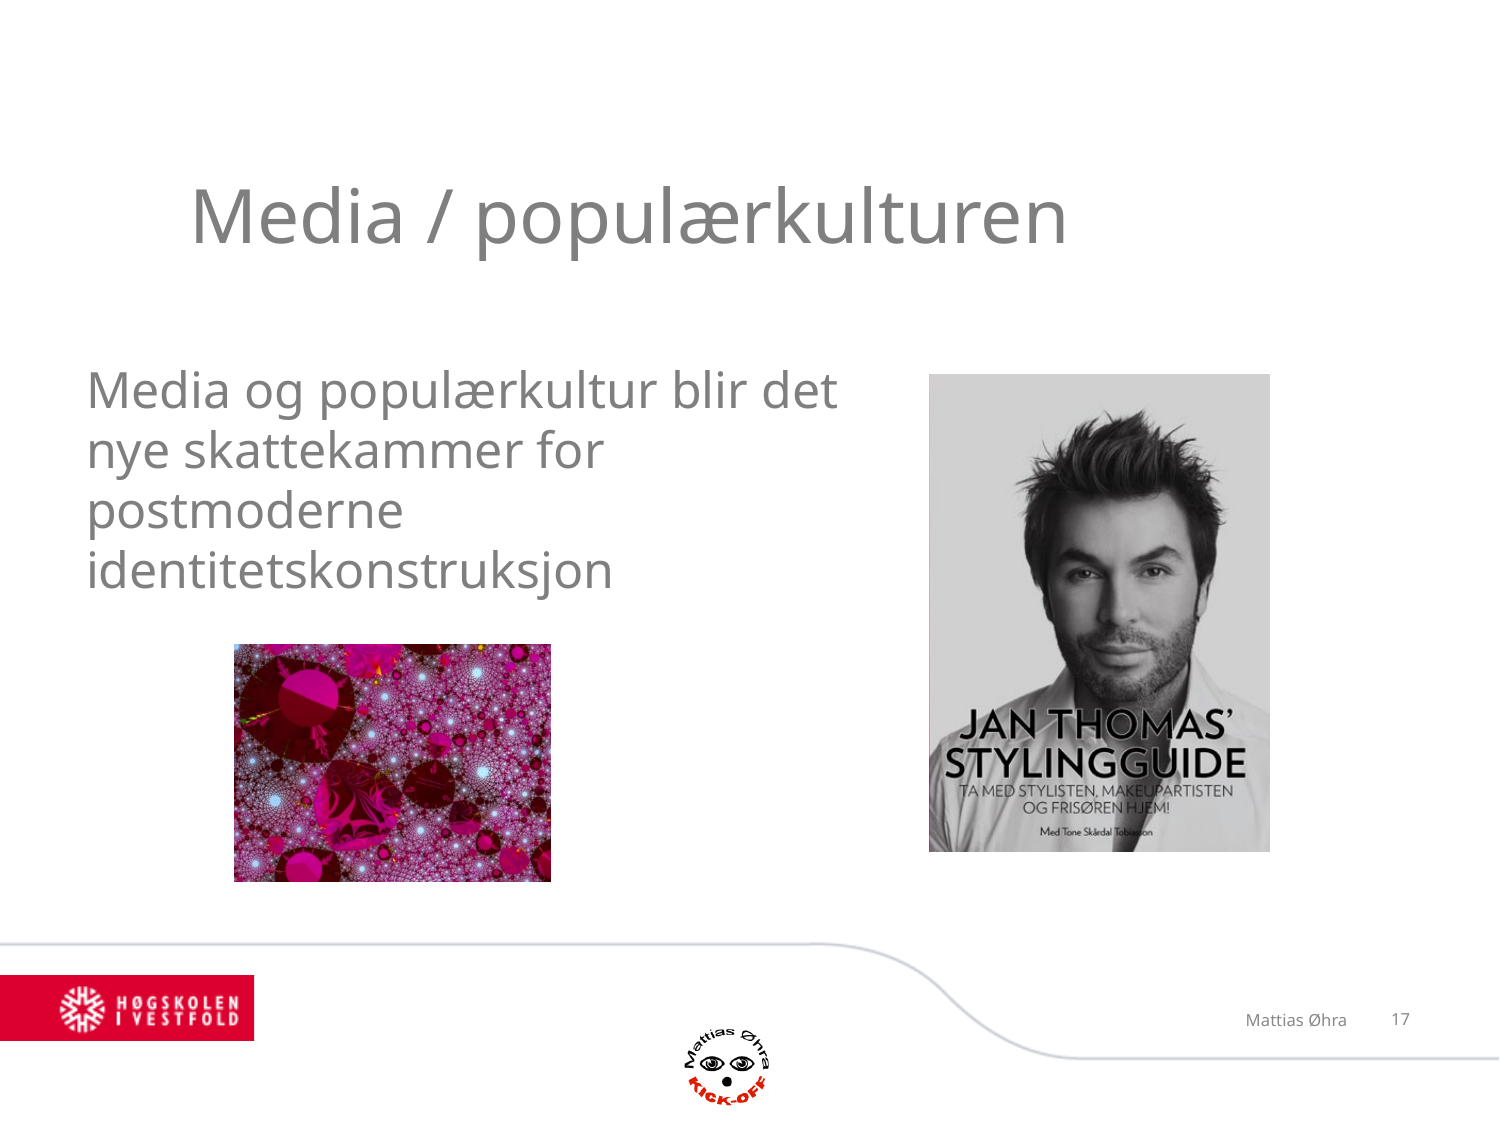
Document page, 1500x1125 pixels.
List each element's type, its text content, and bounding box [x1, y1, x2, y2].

footer Mattias Øhra [1025, 990, 1362, 1050]
slide_number 18 [1362, 990, 1425, 1050]
picture [234, 644, 551, 882]
picture [929, 373, 1271, 853]
title Media / populærkulturen [174, 119, 1373, 308]
list Media og populærkultur blir det nye skattekammer for postmoderne identitetskonstruksjon [71, 351, 905, 923]
picture [679, 1019, 774, 1113]
